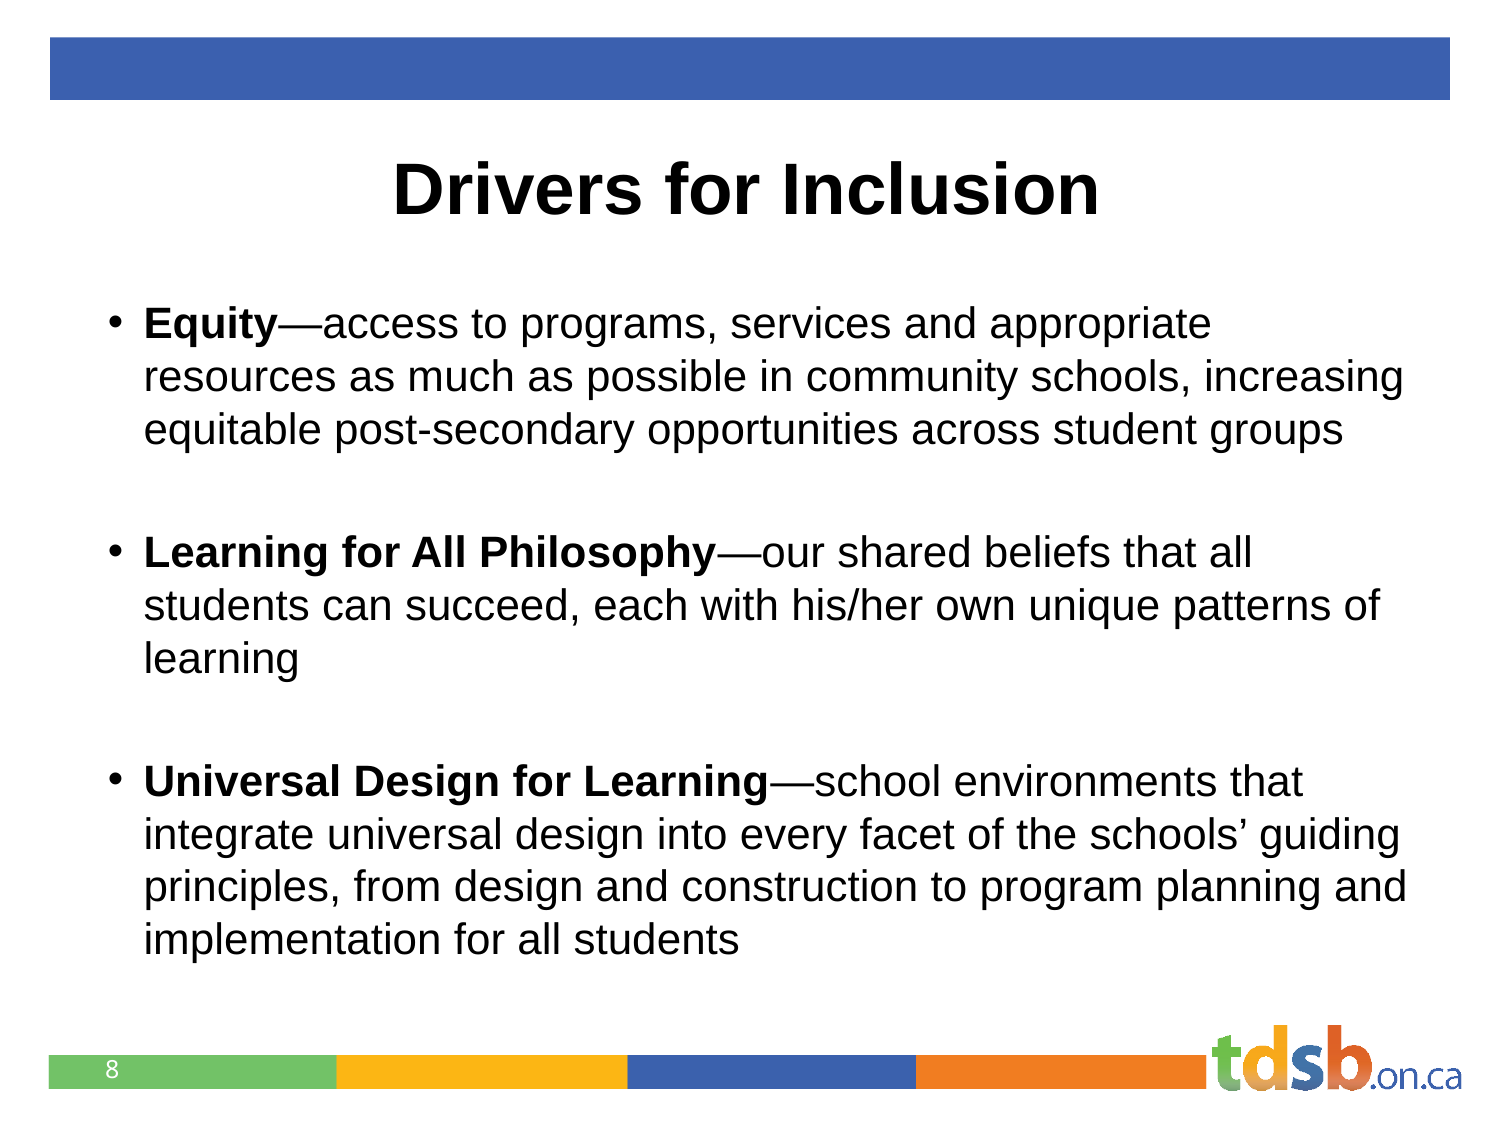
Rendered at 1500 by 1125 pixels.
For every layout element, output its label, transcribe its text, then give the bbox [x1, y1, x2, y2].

title Drivers for Inclusion [69, 99, 1425, 271]
list Equity—access to programs, services and appropriate resources as much as possible in community schools, increasing equitable post-secondary opportunities across student groups Learning for All Philosophy—our shared beliefs that all students can succeed, each with his/her own unique patterns of learning Universal Design for Learning—school environments that integrate universal design into every facet of the schools’ guiding principles, from design and construction to program planning and implementation for all students [75, 287, 1425, 988]
picture [17, 999, 1500, 1125]
slide_number 8 [62, 1037, 163, 1088]
